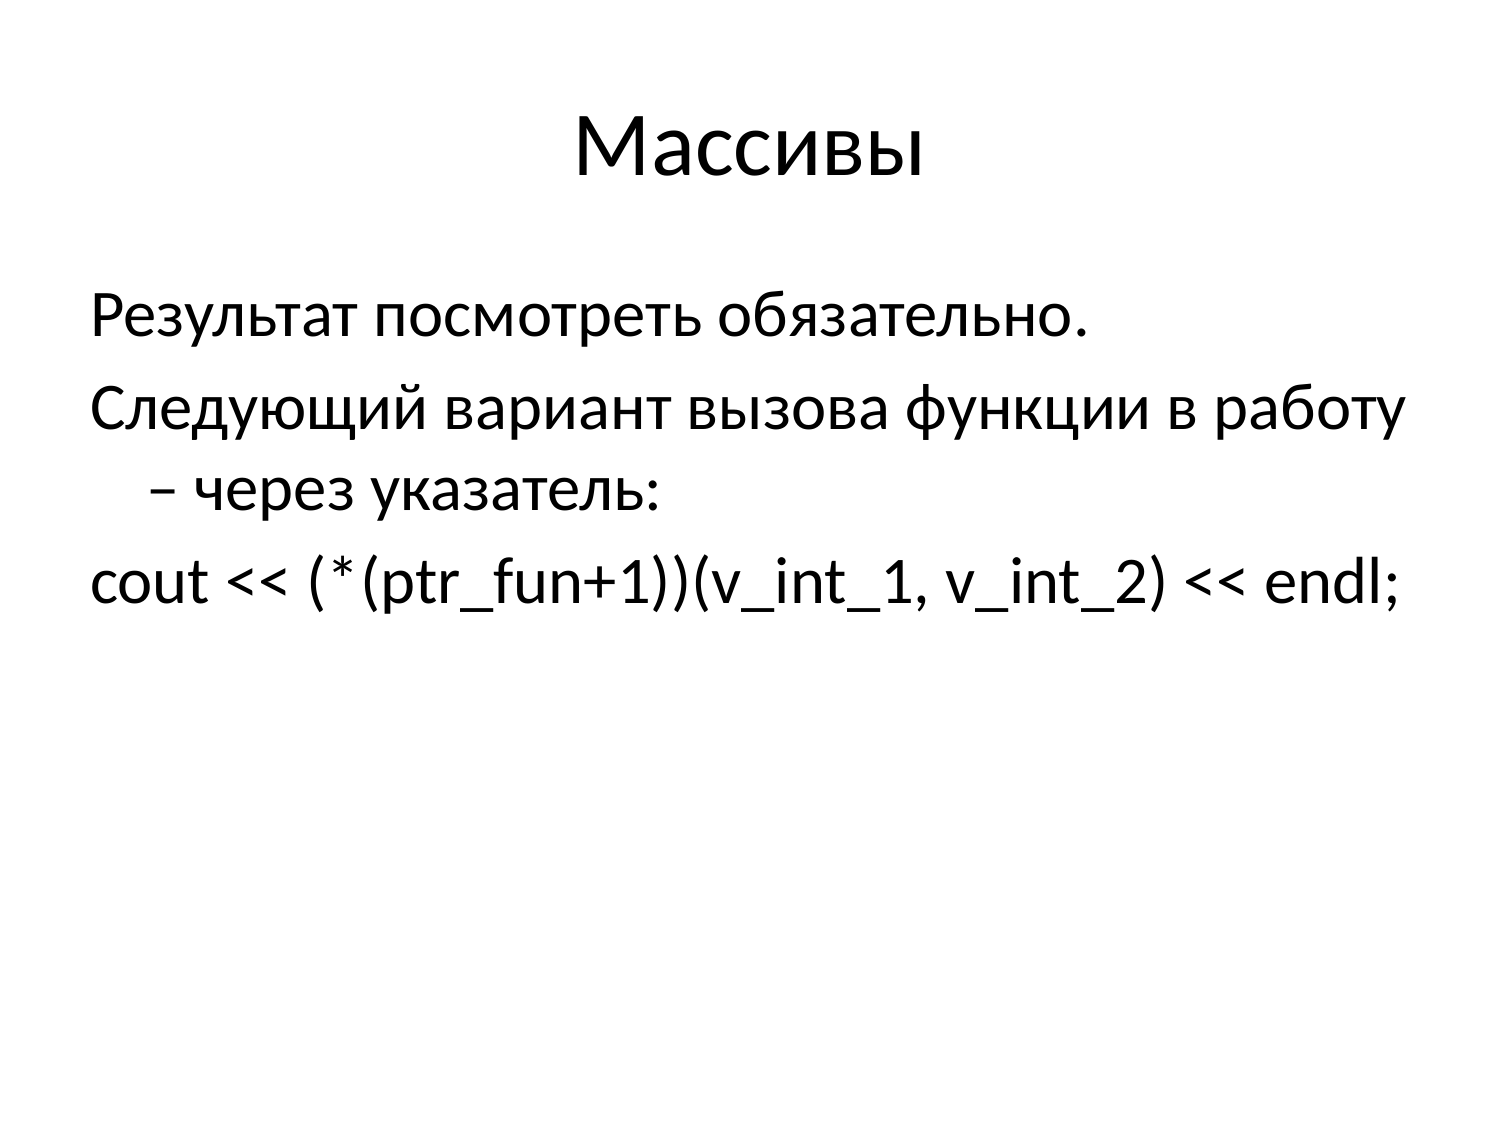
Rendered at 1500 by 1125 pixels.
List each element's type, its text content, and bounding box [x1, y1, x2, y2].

list Результат посмотреть обязательно. Следующий вариант вызова функции в работу – через указатель: cout << (*(ptr_fun+1))(v_int_1, v_int_2) << endl; [75, 262, 1425, 1005]
title Массивы [75, 45, 1425, 233]
